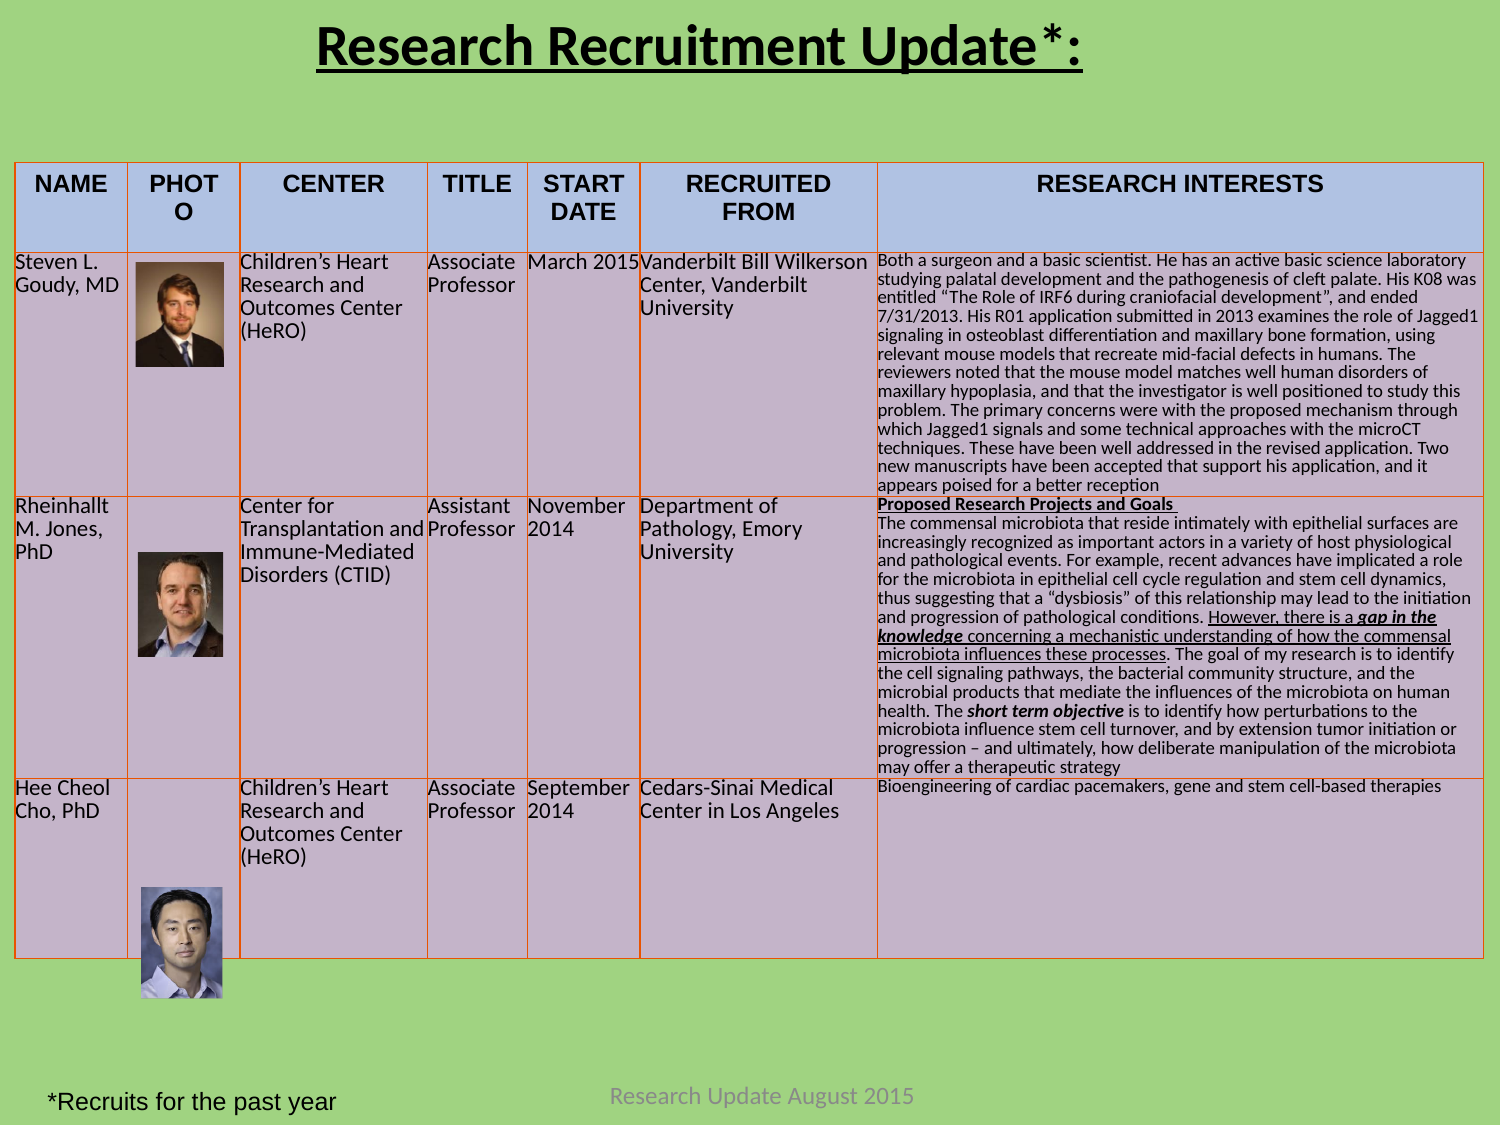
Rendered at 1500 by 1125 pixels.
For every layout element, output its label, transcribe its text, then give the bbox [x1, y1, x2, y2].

table_cell Associate Professor [428, 779, 527, 958]
table_cell Hee Cheol Cho, PhD [16, 779, 127, 958]
text_box *Recruits for the past year [32, 1078, 508, 1123]
table_cell Bioengineering of cardiac pacemakers, gene and stem cell-based therapies [878, 779, 1483, 958]
picture [141, 887, 223, 999]
table_cell [128, 497, 239, 778]
table_header TITLE [428, 163, 527, 252]
table_cell [128, 253, 239, 496]
table_cell Vanderbilt Bill Wilkerson Center, Vanderbilt University [641, 253, 877, 496]
table_cell Department of Pathology, Emory University [641, 497, 877, 778]
table_cell September 2014 [528, 779, 639, 958]
table_header START DATE [528, 163, 639, 252]
table_header RECRUITED FROM [641, 163, 877, 252]
table_cell November 2014 [528, 497, 639, 778]
table_header PHOTO [128, 163, 239, 252]
table_cell Cedars-Sinai Medical Center in Los Angeles [641, 779, 877, 958]
table_header RESEARCH INTERESTS [878, 163, 1483, 252]
table_cell Children’s Heart Research and Outcomes Center (HeRO) [241, 779, 427, 958]
table_cell Steven L. Goudy, MD [16, 253, 127, 496]
table_cell [128, 779, 239, 958]
picture [135, 227, 271, 367]
table_cell Assistant Professor [428, 497, 527, 778]
picture [137, 499, 281, 657]
table_cell Associate Professor [428, 253, 527, 496]
table_cell Both a surgeon and a basic scientist. He has an active basic science laboratory studying palatal development and the pathogenesis of cleft palate. His K08 was entitled “The Role of IRF6 during craniofacial development”, and ended 7/31/2013. His R01 application submitted in 2013 examines the role of Jagged1 signaling in osteoblast differentiation and maxillary bone formation, using relevant mouse models that recreate mid-facial defects in humans. The reviewers noted that the mouse model matches well human disorders of maxillary hypoplasia, and that the investigator is well positioned to study this problem. The primary concerns were with the proposed mechanism through which Jagged1 signals and some technical approaches with the microCT techniques. These have been well addressed in the revised application. Two new manuscripts have been accepted that support his application, and it appears poised for a better reception [878, 253, 1483, 496]
table_header NAME [16, 163, 127, 252]
table_cell Children’s Heart Research and Outcomes Center (HeRO) [241, 253, 427, 496]
table_cell Center for Transplantation and Immune-Mediated Disorders (CTID) [241, 497, 427, 778]
text_box Research Recruitment Update*: [0, 0, 1413, 88]
text_box Research Update August 2015 [525, 1065, 1000, 1125]
table_header CENTER [241, 163, 427, 252]
table_cell March 2015 [528, 253, 639, 496]
table_cell Proposed Research Projects and Goals The commensal microbiota that reside intimately with epithelial surfaces are increasingly recognized as important actors in a variety of host physiological and pathological events. For example, recent advances have implicated a role for the microbiota in epithelial cell cycle regulation and stem cell dynamics, thus suggesting that a “dysbiosis” of this relationship may lead to the initiation and progression of pathological conditions. However, there is a gap in the knowledge concerning a mechanistic understanding of how the commensal microbiota influences these processes. The goal of my research is to identify the cell signaling pathways, the bacterial community structure, and the microbial products that mediate the influences of the microbiota on human health. The short term objective is to identify how perturbations to the microbiota influence stem cell turnover, and by extension tumor initiation or progression – and ultimately, how deliberate manipulation of the microbiota may offer a therapeutic strategy [878, 497, 1483, 778]
table_cell Rheinhallt M. Jones, PhD [16, 497, 127, 778]
